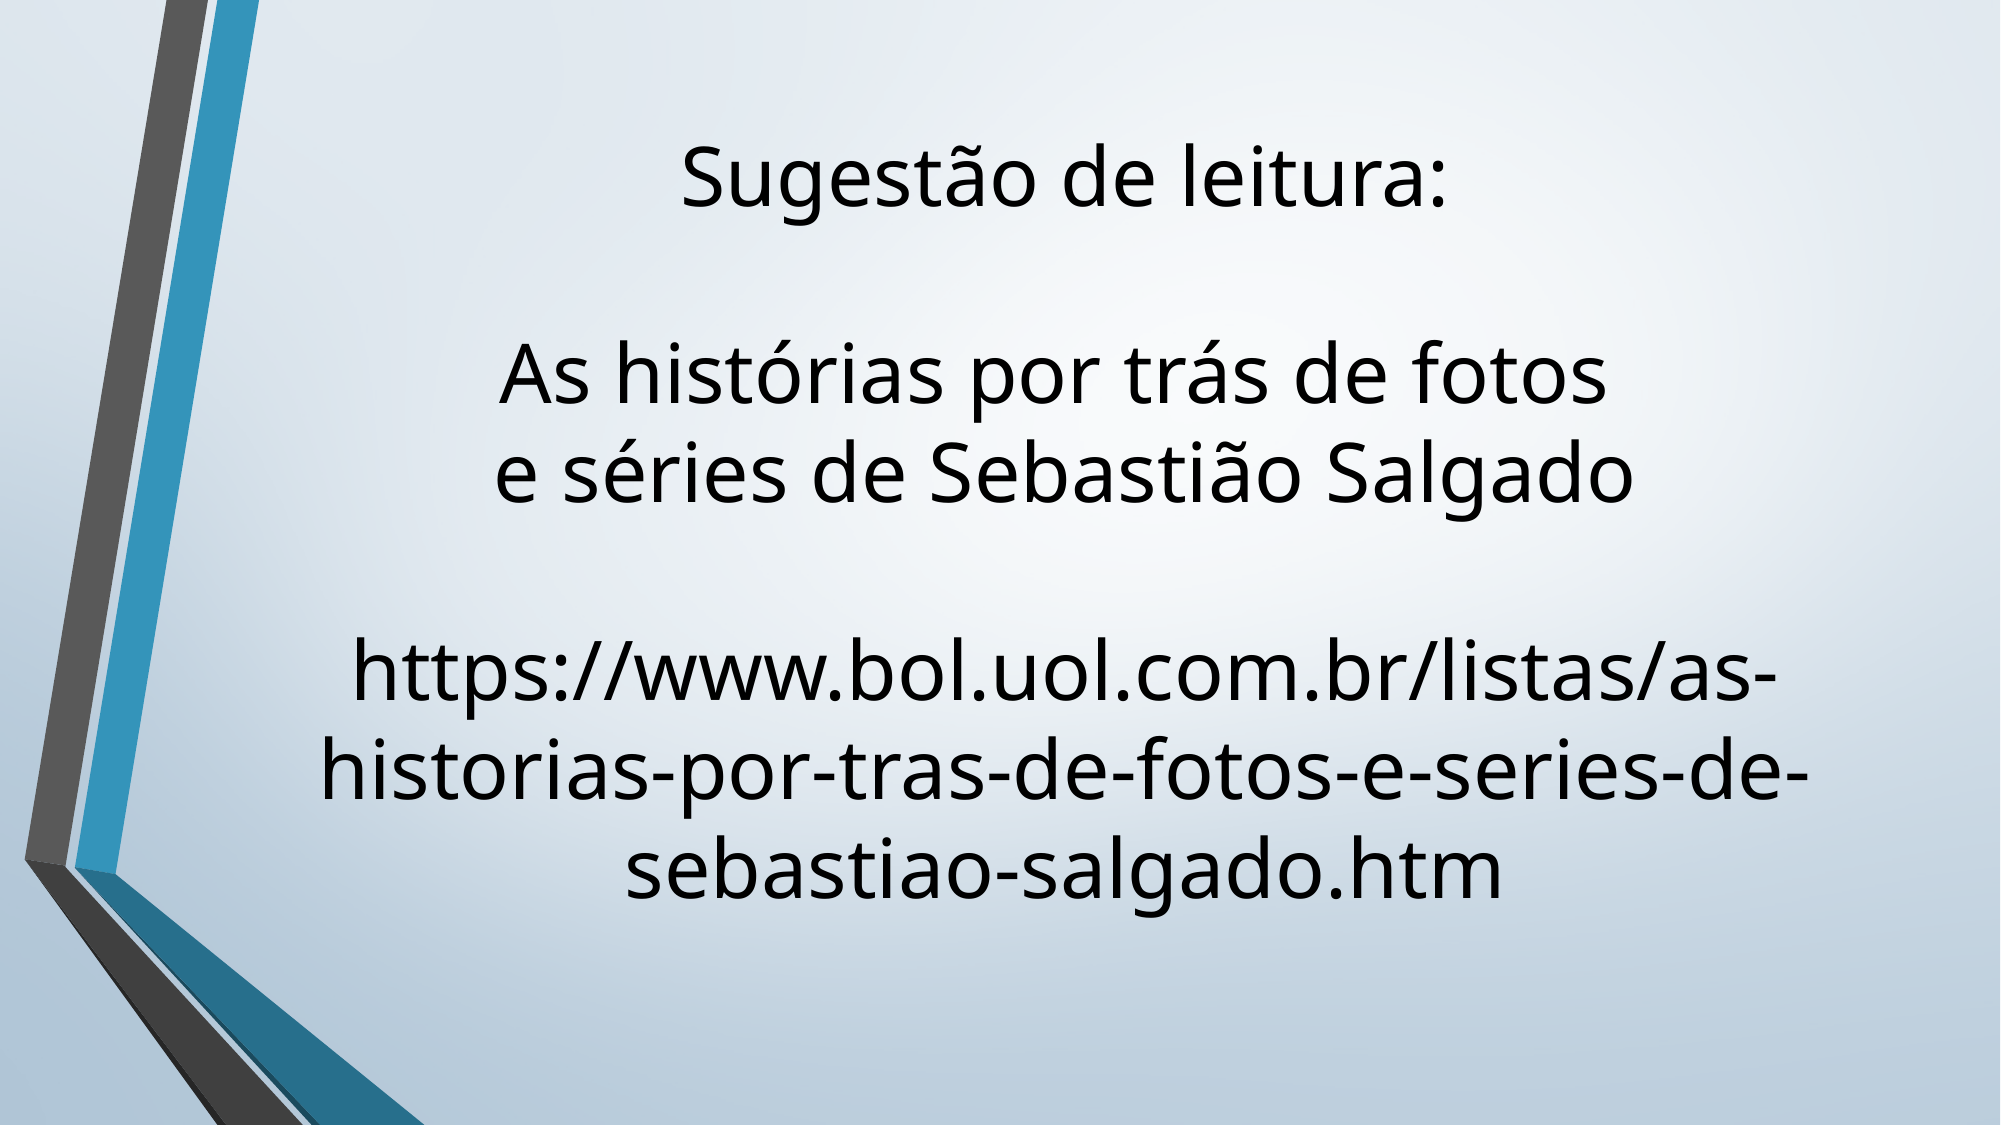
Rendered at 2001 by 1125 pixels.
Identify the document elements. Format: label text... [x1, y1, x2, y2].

title Sugestão de leitura: As histórias por trás de fotos e séries de Sebastião Salgado https://www.bol.uol.com.br/listas/as-historias-por-tras-de-fotos-e-series-de-sebastiao-salgado.htm [243, 112, 1887, 927]
